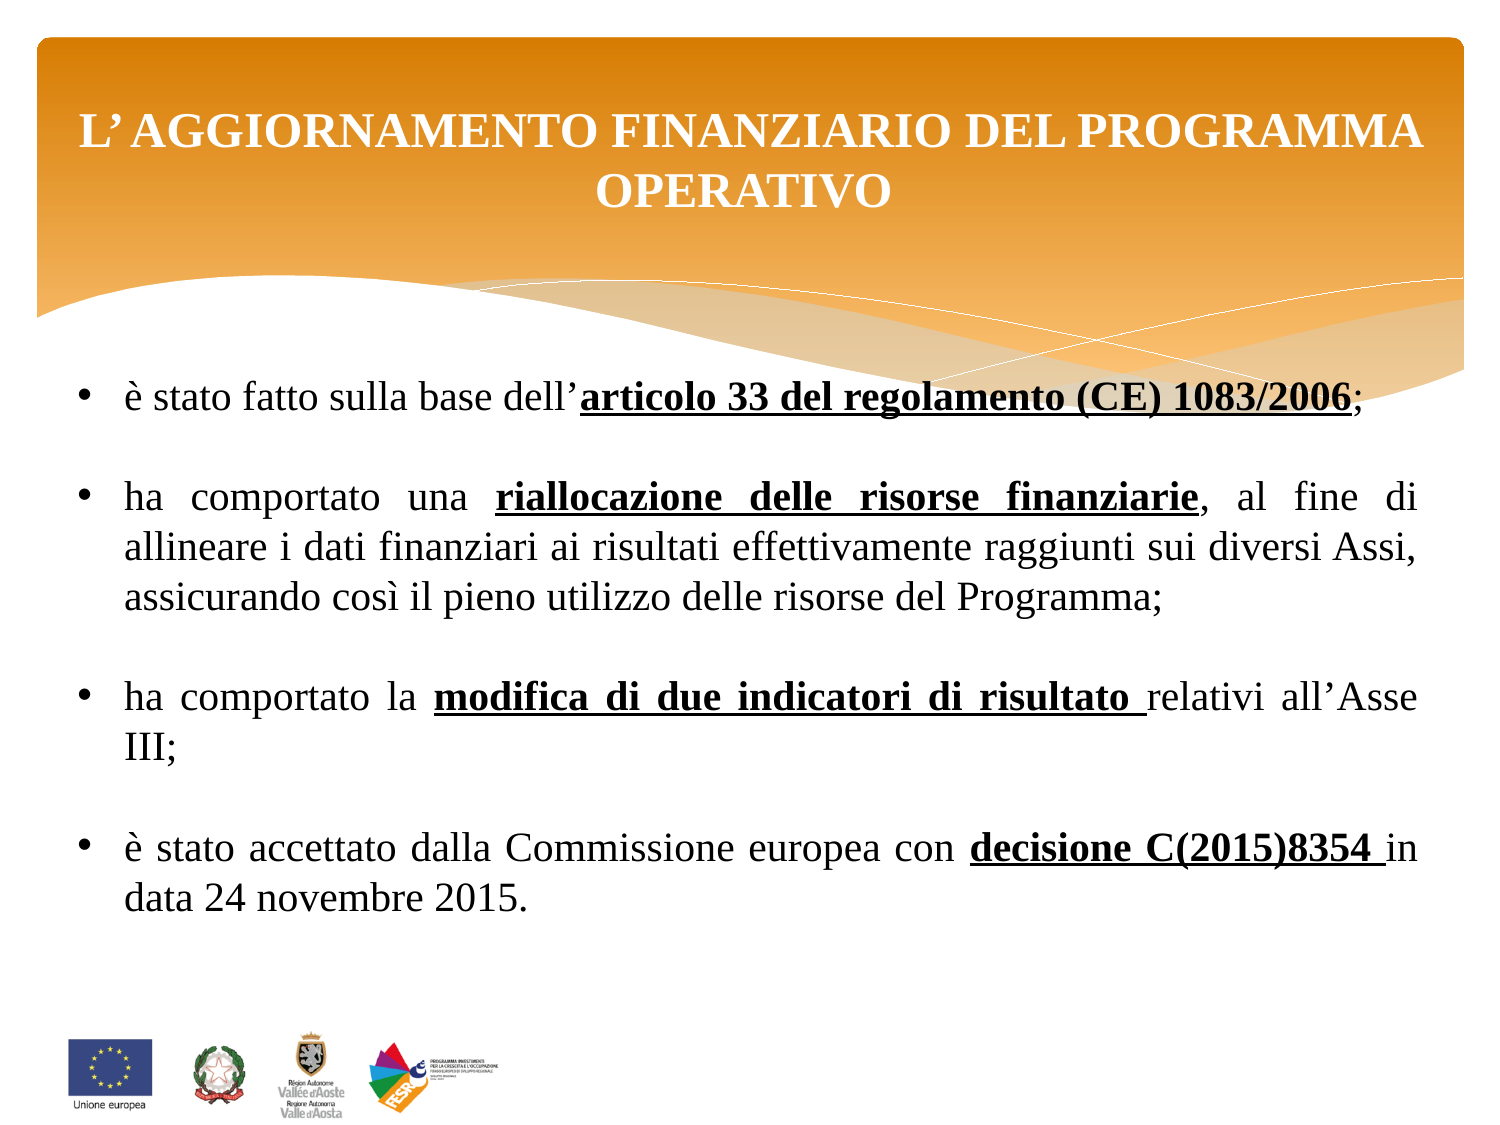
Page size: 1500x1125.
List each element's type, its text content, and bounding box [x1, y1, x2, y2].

text_box L’ AGGIORNAMENTO FINANZIARIO DEL PROGRAMMA OPERATIVO [41, 89, 1459, 225]
picture [64, 1031, 503, 1120]
text_box è stato fatto sulla base dell’articolo 33 del regolamento (CE) 1083/2006; ha comportato una riallocazione delle risorse finanziarie, al fine di allineare i dati finanziari ai risultati effettivamente raggiunti sui diversi Assi, assicurando così il pieno utilizzo delle risorse del Programma; ha comportato la modifica di due indicatori di risultato relativi all’Asse III; è stato accettato dalla Commissione europea con decisione C(2015)8354 in data 24 novembre 2015. [62, 361, 1433, 972]
